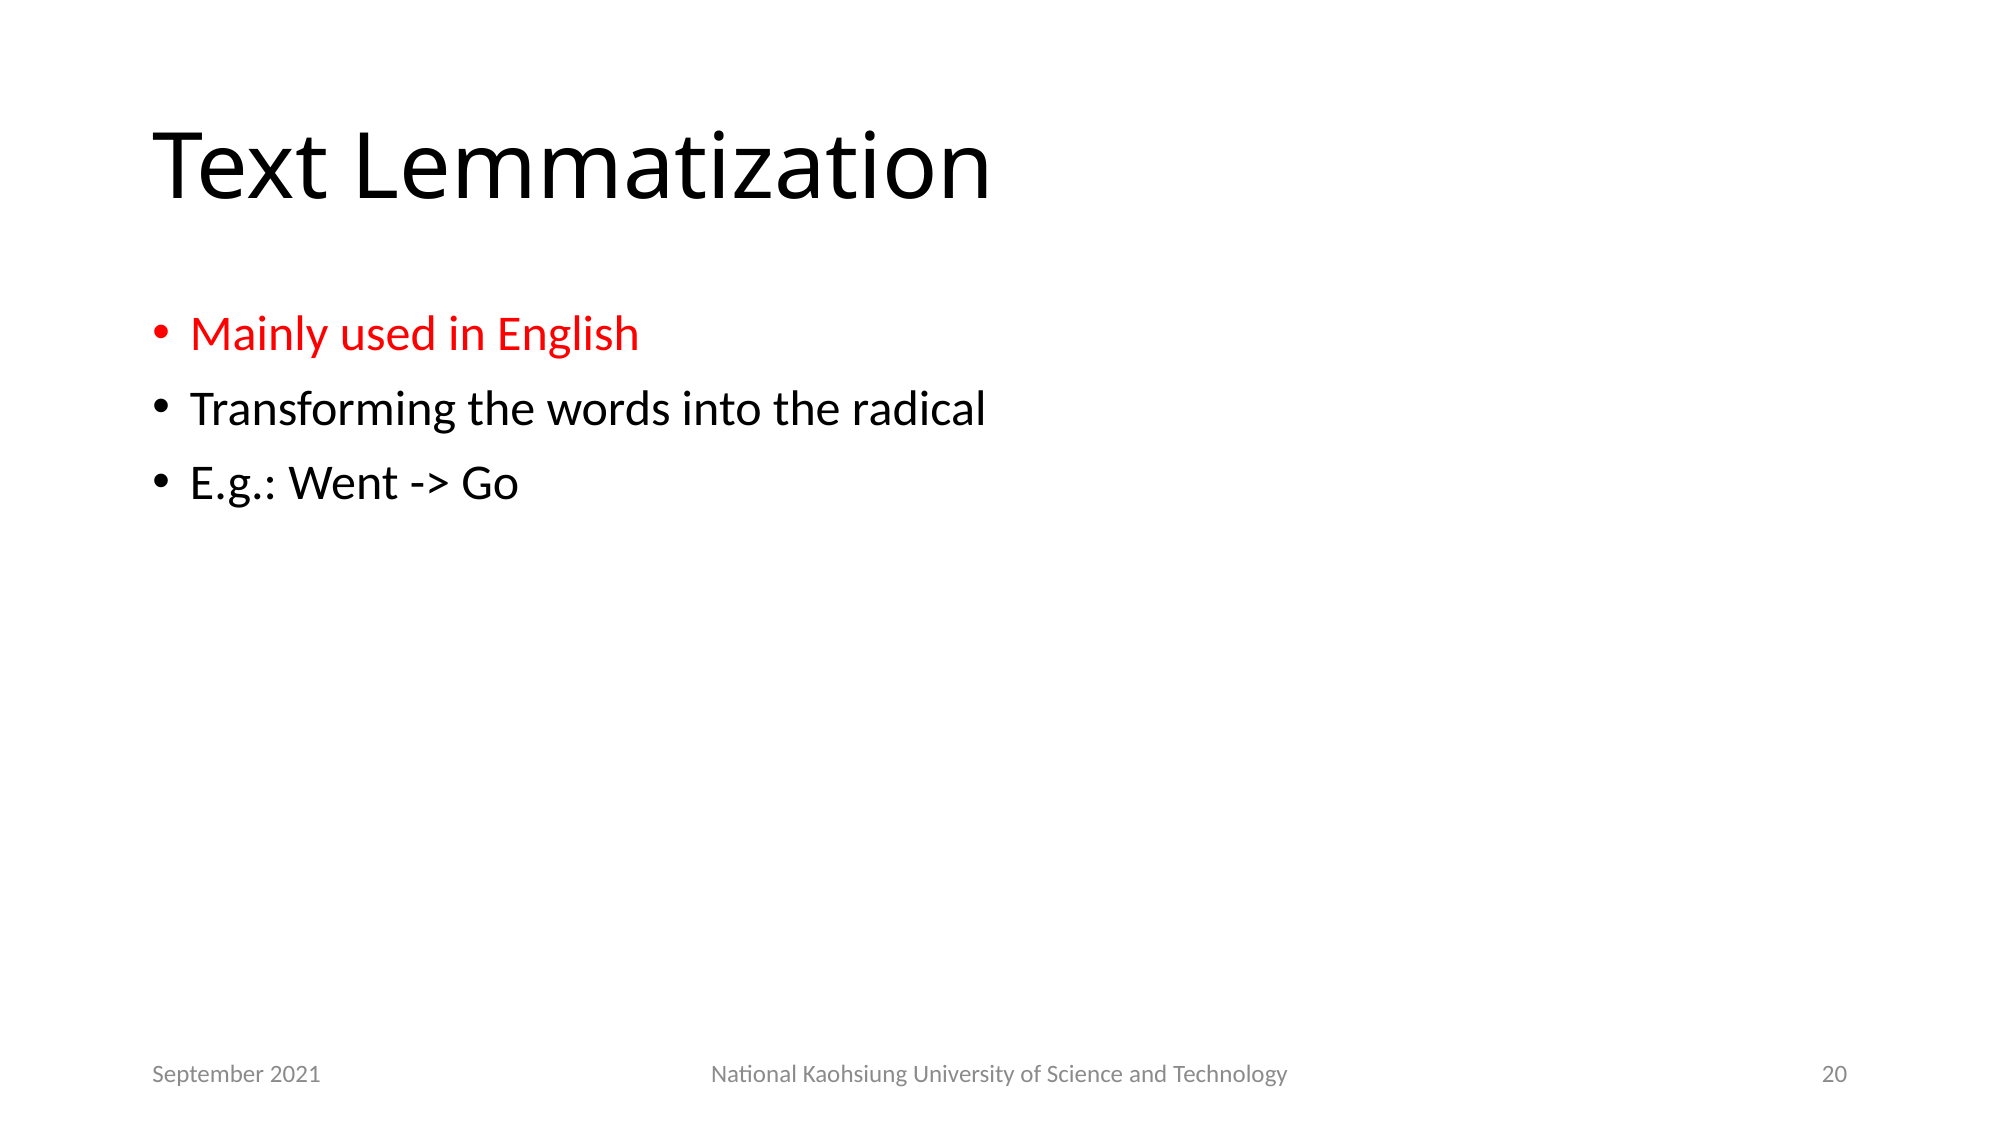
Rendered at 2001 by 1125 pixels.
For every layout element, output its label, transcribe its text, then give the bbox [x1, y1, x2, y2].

footer National Kaohsiung University of Science and Technology [662, 1042, 1338, 1103]
slide_number 20 [1412, 1042, 1863, 1103]
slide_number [137, 1042, 588, 1103]
list Mainly used in English Transforming the words into the radical E.g.: Went -> Go [137, 299, 1863, 1014]
title Text Lemmatization [137, 59, 1863, 278]
